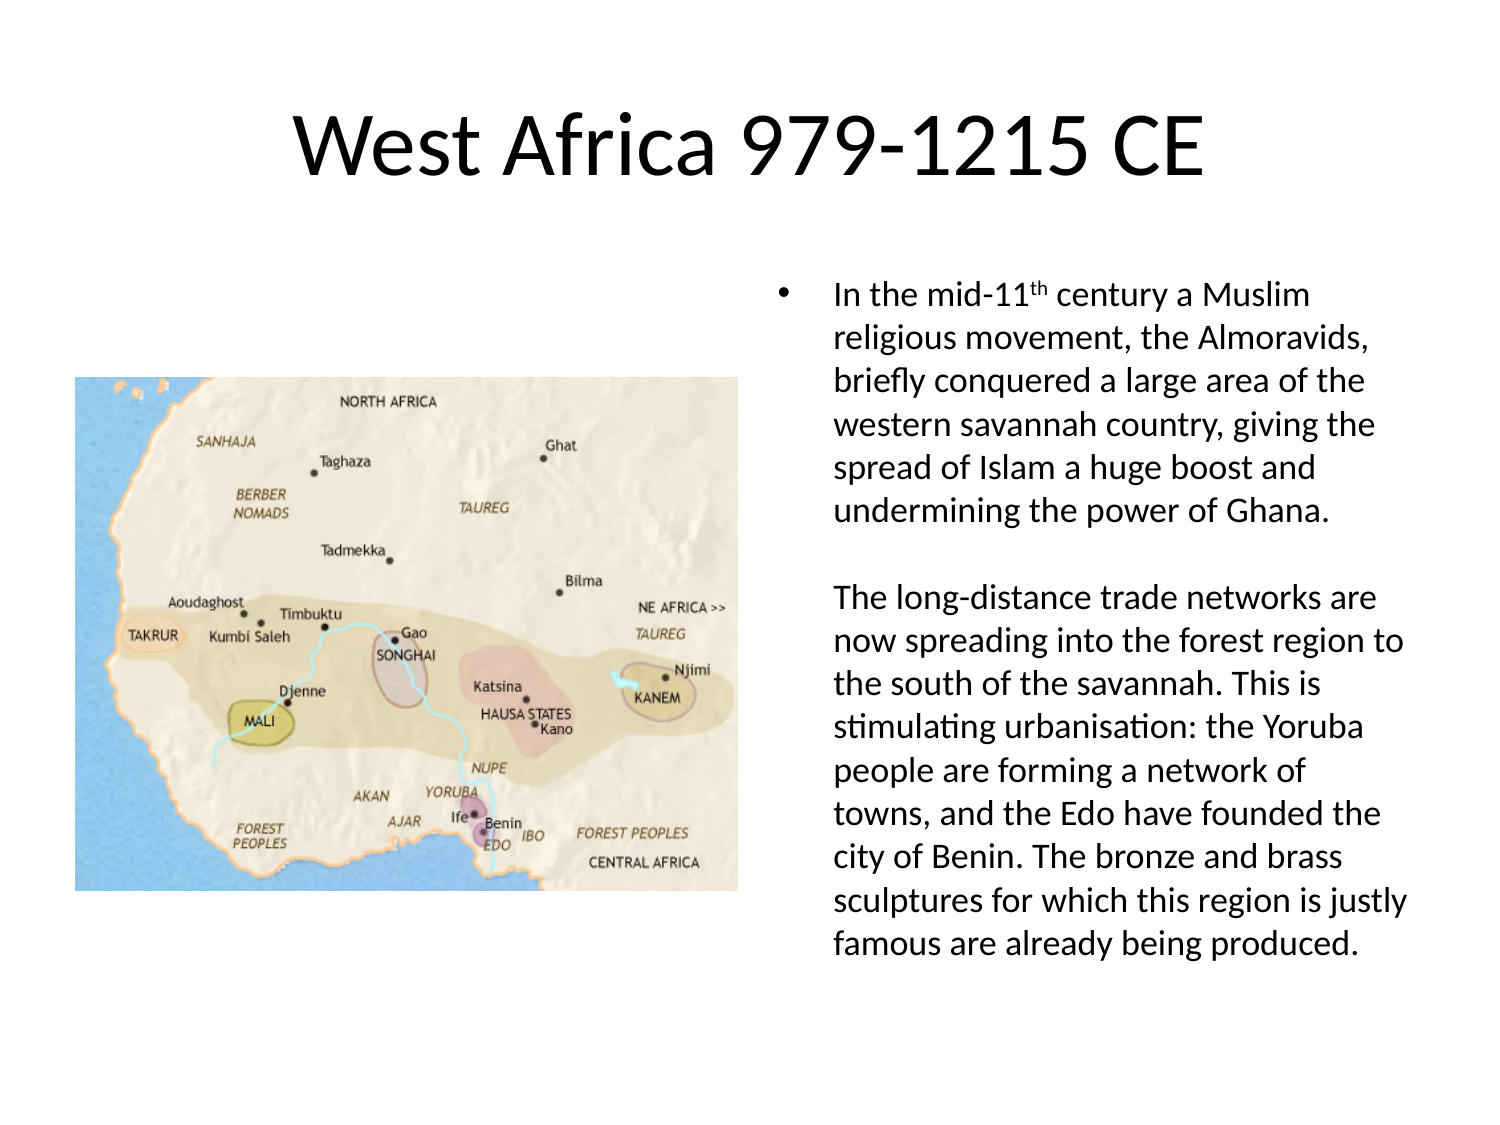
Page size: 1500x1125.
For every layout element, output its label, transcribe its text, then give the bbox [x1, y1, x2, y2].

list In the mid-11th century a Muslim religious movement, the Almoravids, briefly conquered a large area of the western savannah country, giving the spread of Islam a huge boost and undermining the power of Ghana. The long-distance trade networks are now spreading into the forest region to the south of the savannah. This is stimulating urbanisation: the Yoruba people are forming a network of towns, and the Edo have founded the city of Benin. The bronze and brass sculptures for which this region is justly famous are already being produced. [762, 262, 1425, 1005]
title West Africa 979-1215 CE [75, 45, 1425, 233]
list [74, 377, 738, 891]
